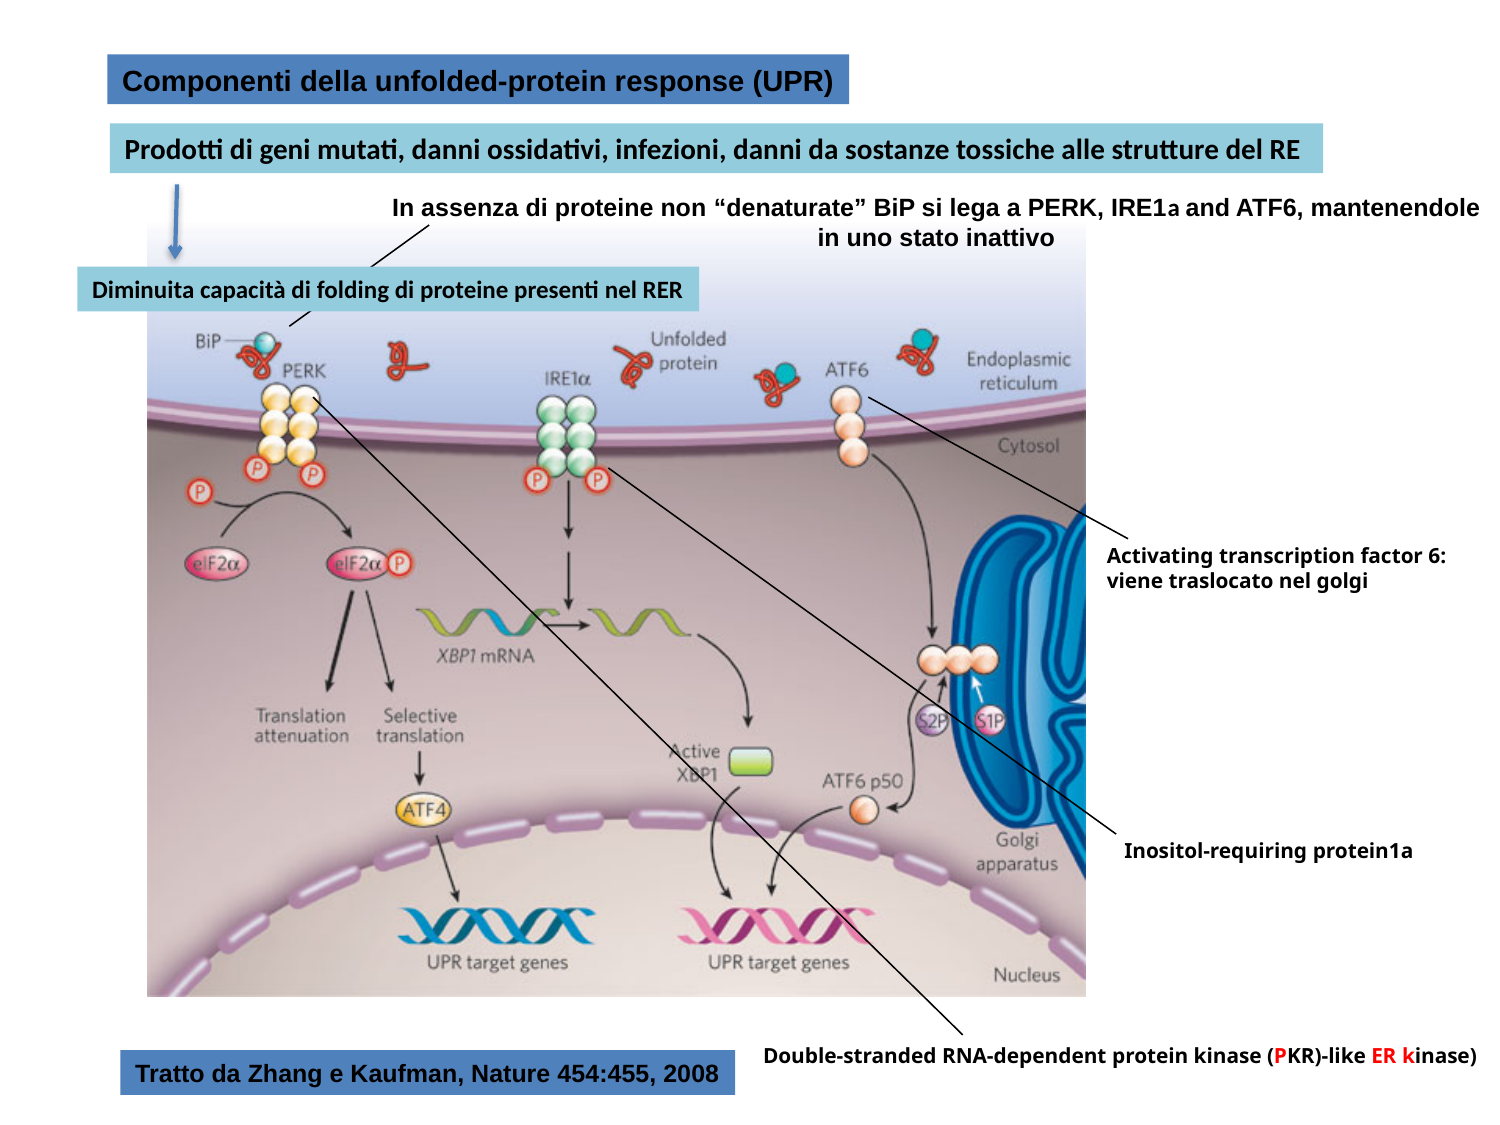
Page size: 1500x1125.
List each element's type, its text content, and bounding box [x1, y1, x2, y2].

text_box Componenti della unfolded-protein response (UPR) [107, 54, 850, 105]
picture [1060, 720, 1086, 850]
picture [1054, 526, 1086, 688]
text_box Prodotti di geni mutati, danni ossidativi, infezioni, danni da sostanze tossiche alle strutture del RE [109, 123, 1324, 174]
text_box Diminuita capacità di folding di proteine presenti nel RER [77, 266, 142, 312]
text_box Inositol-requiring protein1a [1109, 830, 1429, 871]
text_box Tratto da Zhang e Kaufman, Nature 454:455, 2008 [120, 1050, 736, 1095]
picture [147, 196, 1086, 997]
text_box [138, 220, 214, 224]
text_box Double-stranded RNA-dependent protein kinase (PKR)-like ER kinase) [748, 1035, 1492, 1076]
text_box In assenza di proteine non “denaturate” BiP si lega a PERK, IRE1a and ATF6, mantenendole in uno stato inattivo [377, 184, 1496, 259]
text_box Activating transcription factor 6: viene traslocato nel golgi [1092, 535, 1462, 600]
